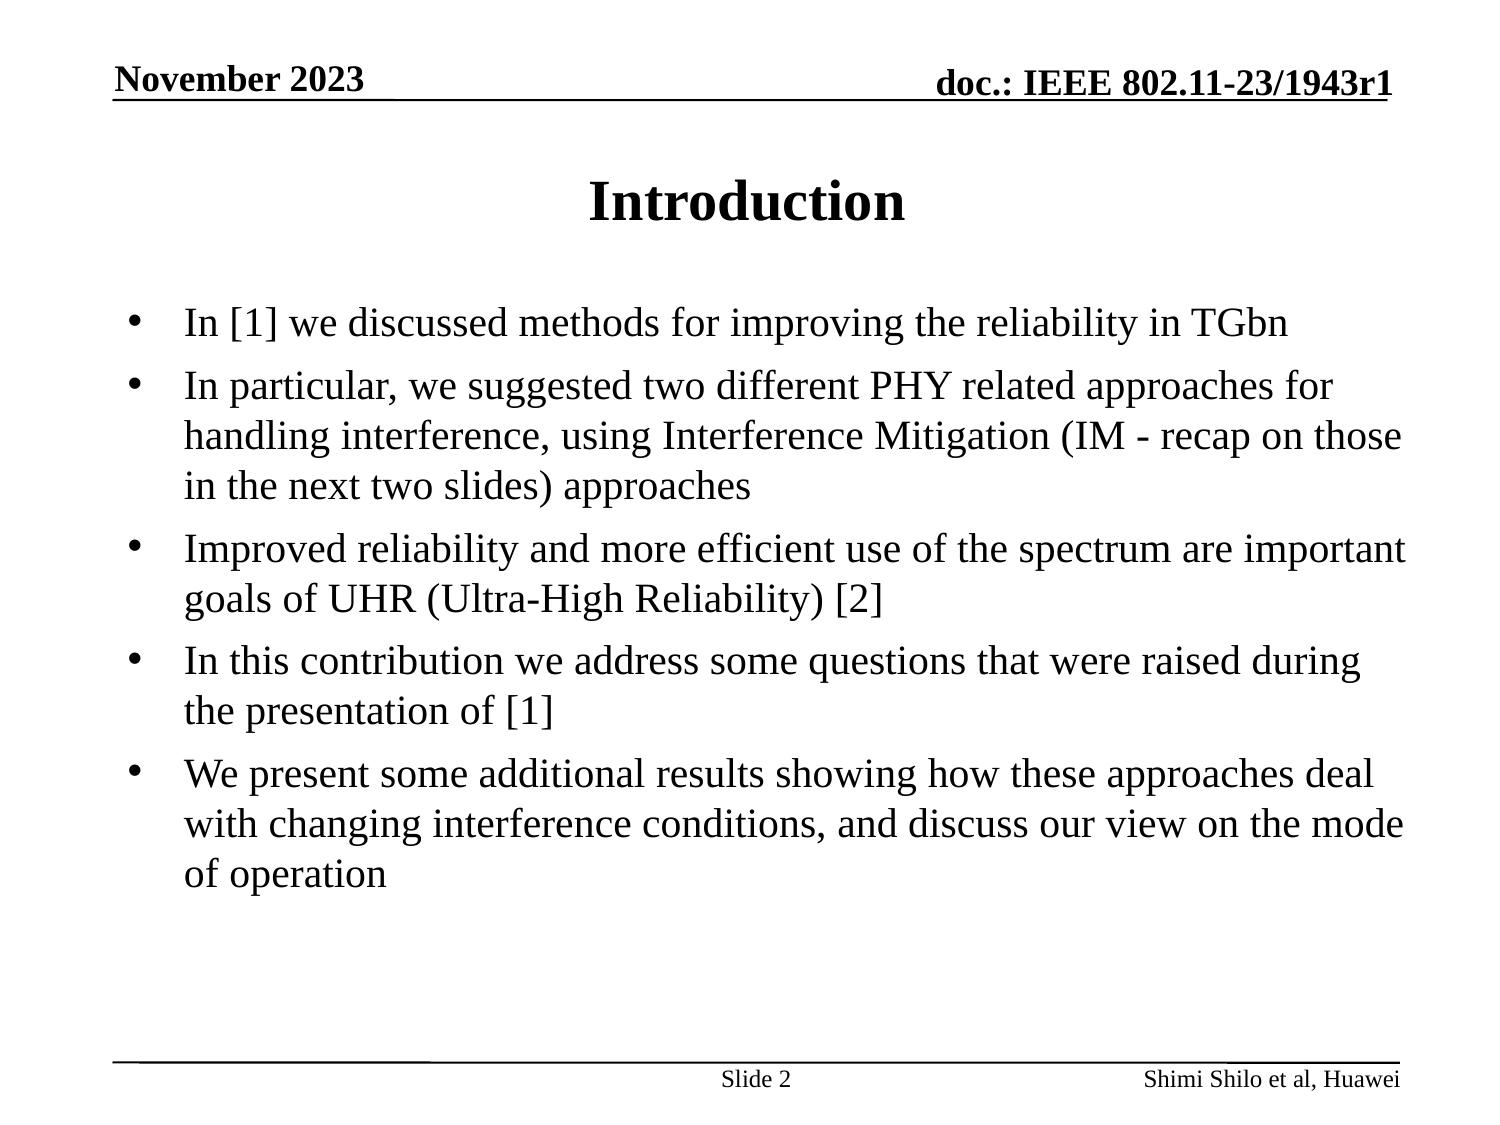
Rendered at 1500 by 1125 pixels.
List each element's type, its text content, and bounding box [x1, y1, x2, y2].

slide_number Slide 2 [712, 1061, 800, 1123]
list In [1] we discussed methods for improving the reliability in TGbn In particular, we suggested two different PHY related approaches for handling interference, using Interference Mitigation (IM - recap on those in the next two slides) approaches Improved reliability and more efficient use of the spectrum are important goals of UHR (Ultra-High Reliability) [2] In this contribution we address some questions that were raised during the presentation of [1] We present some additional results showing how these approaches deal with changing interference conditions, and discuss our view on the mode of operation [112, 287, 1426, 913]
title Introduction [93, 131, 1402, 263]
footer Shimi Shilo et al, Huawei [878, 1061, 1402, 1093]
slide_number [114, 54, 493, 100]
